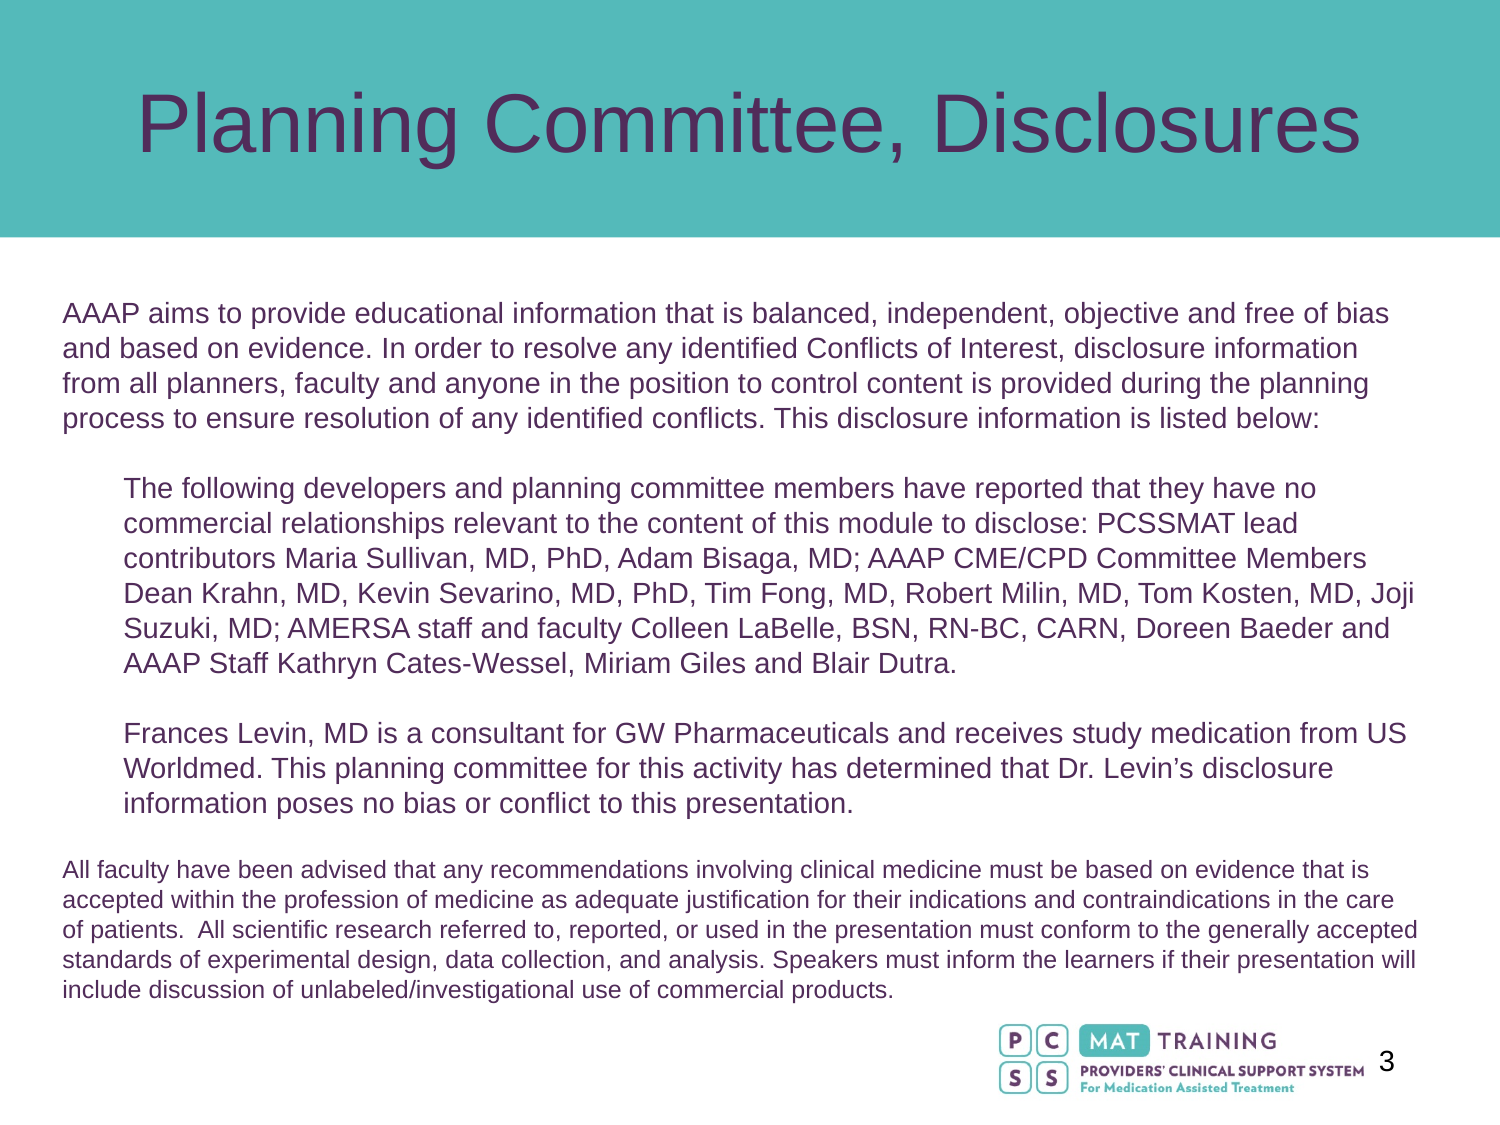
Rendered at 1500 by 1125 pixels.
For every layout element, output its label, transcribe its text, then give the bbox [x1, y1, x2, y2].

picture [987, 1013, 1387, 1105]
title Planning Committee, Disclosures [74, 24, 1426, 213]
list AAAP aims to provide educational information that is balanced, independent, objective and free of bias and based on evidence. In order to resolve any identified Conflicts of Interest, disclosure information from all planners, faculty and anyone in the position to control content is provided during the planning process to ensure resolution of any identified conflicts. This disclosure information is listed below: The following developers and planning committee members have reported that they have no commercial relationships relevant to the content of this module to disclose: PCSSMAT lead contributors Maria Sullivan, MD, PhD, Adam Bisaga, MD; AAAP CME/CPD Committee Members Dean Krahn, MD, Kevin Sevarino, MD, PhD, Tim Fong, MD, Robert Milin, MD, Tom Kosten, MD, Joji Suzuki, MD; AMERSA staff and faculty Colleen LaBelle, BSN, RN-BC, CARN, Doreen Baeder and AAAP Staff Kathryn Cates-Wessel, Miriam Giles and Blair Dutra. Frances Levin, MD is a consultant for GW Pharmaceuticals and receives study medication from US Worldmed. This planning committee for this activity has determined that Dr. Levin’s disclosure information poses no bias or conflict to this presentation. All faculty have been advised that any recommendations involving clinical medicine must be based on evidence that is accepted within the profession of medicine as adequate justification for their indications and contraindications in the care of patients. All scientific research referred to, reported, or used in the presentation must conform to the generally accepted standards of experimental design, data collection, and analysis. Speakers must inform the learners if their presentation will include discussion of unlabeled/investigational use of commercial products. [62, 287, 1426, 1013]
